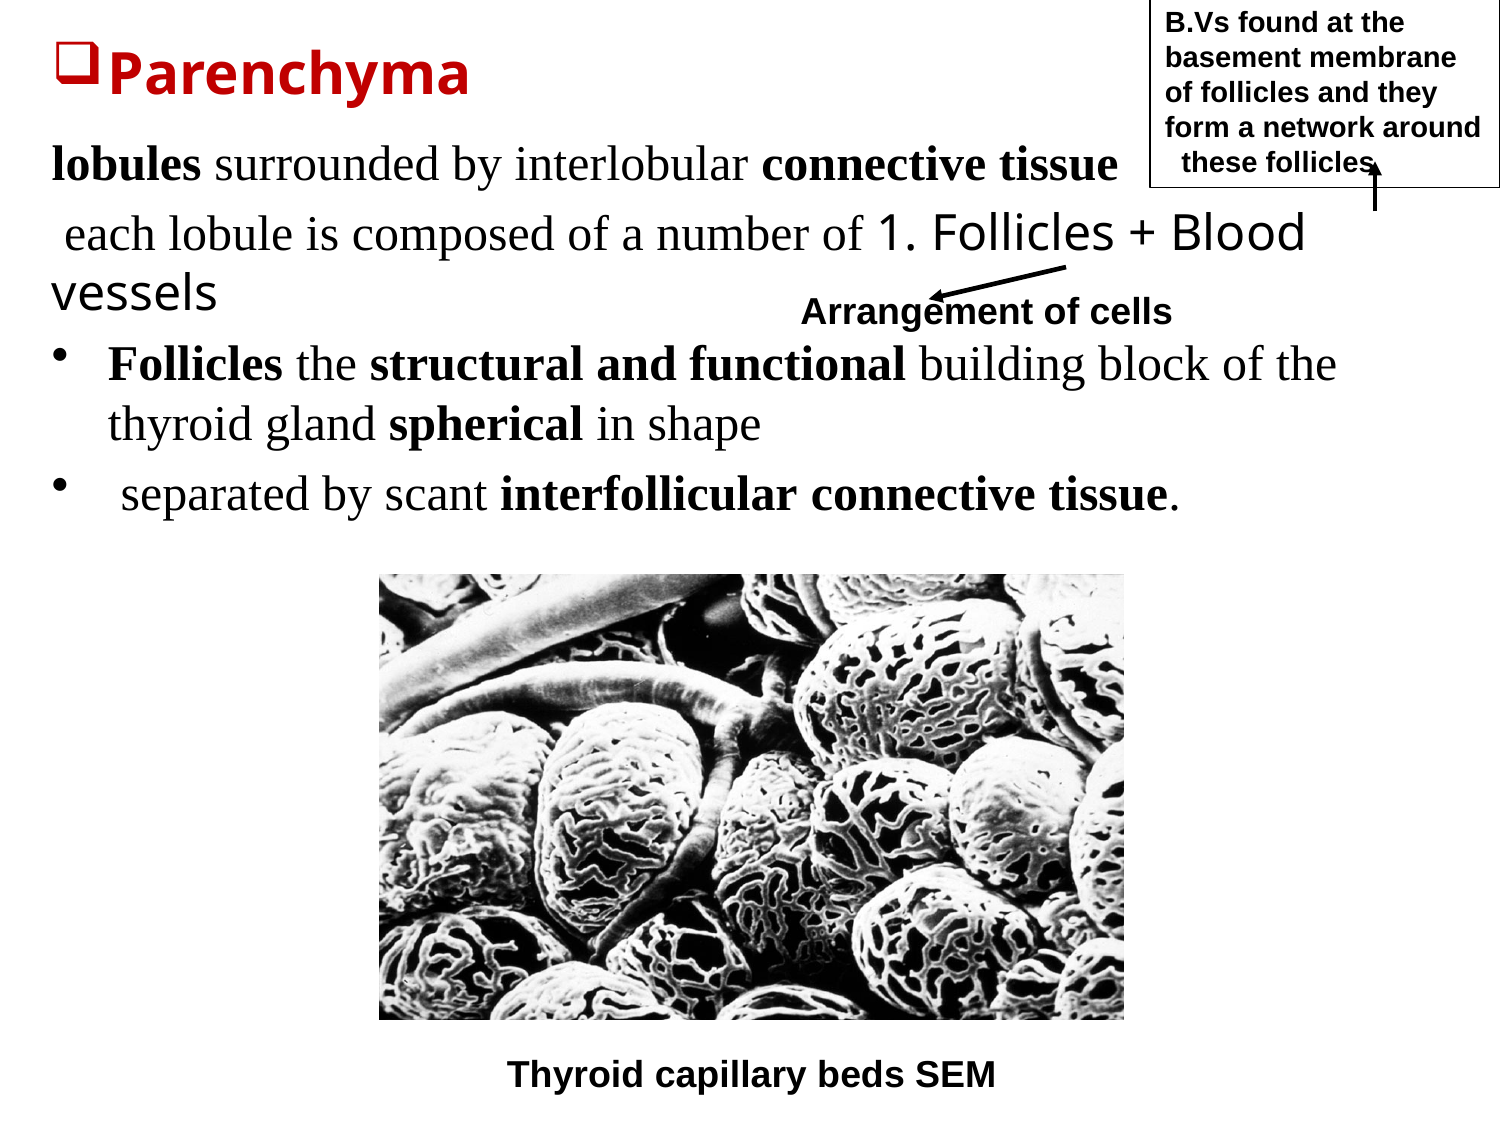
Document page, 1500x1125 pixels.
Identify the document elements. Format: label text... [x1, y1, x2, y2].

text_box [928, 266, 1067, 300]
list Parenchyma lobules surrounded by interlobular connective tissue each lobule is composed of a number of 1. Follicles + Blood vessels Follicles the structural and functional building block of the thyroid gland spherical in shape separated by scant interfollicular connective tissue. [36, 28, 1500, 1091]
text_box Thyroid capillary beds SEM [491, 1042, 1012, 1103]
text_box Arrangement of cells [785, 279, 1209, 340]
text_box B.Vs found at the basement membrane of follicles and they form a network around these follicles [1149, 0, 1500, 188]
picture [379, 574, 1124, 1020]
